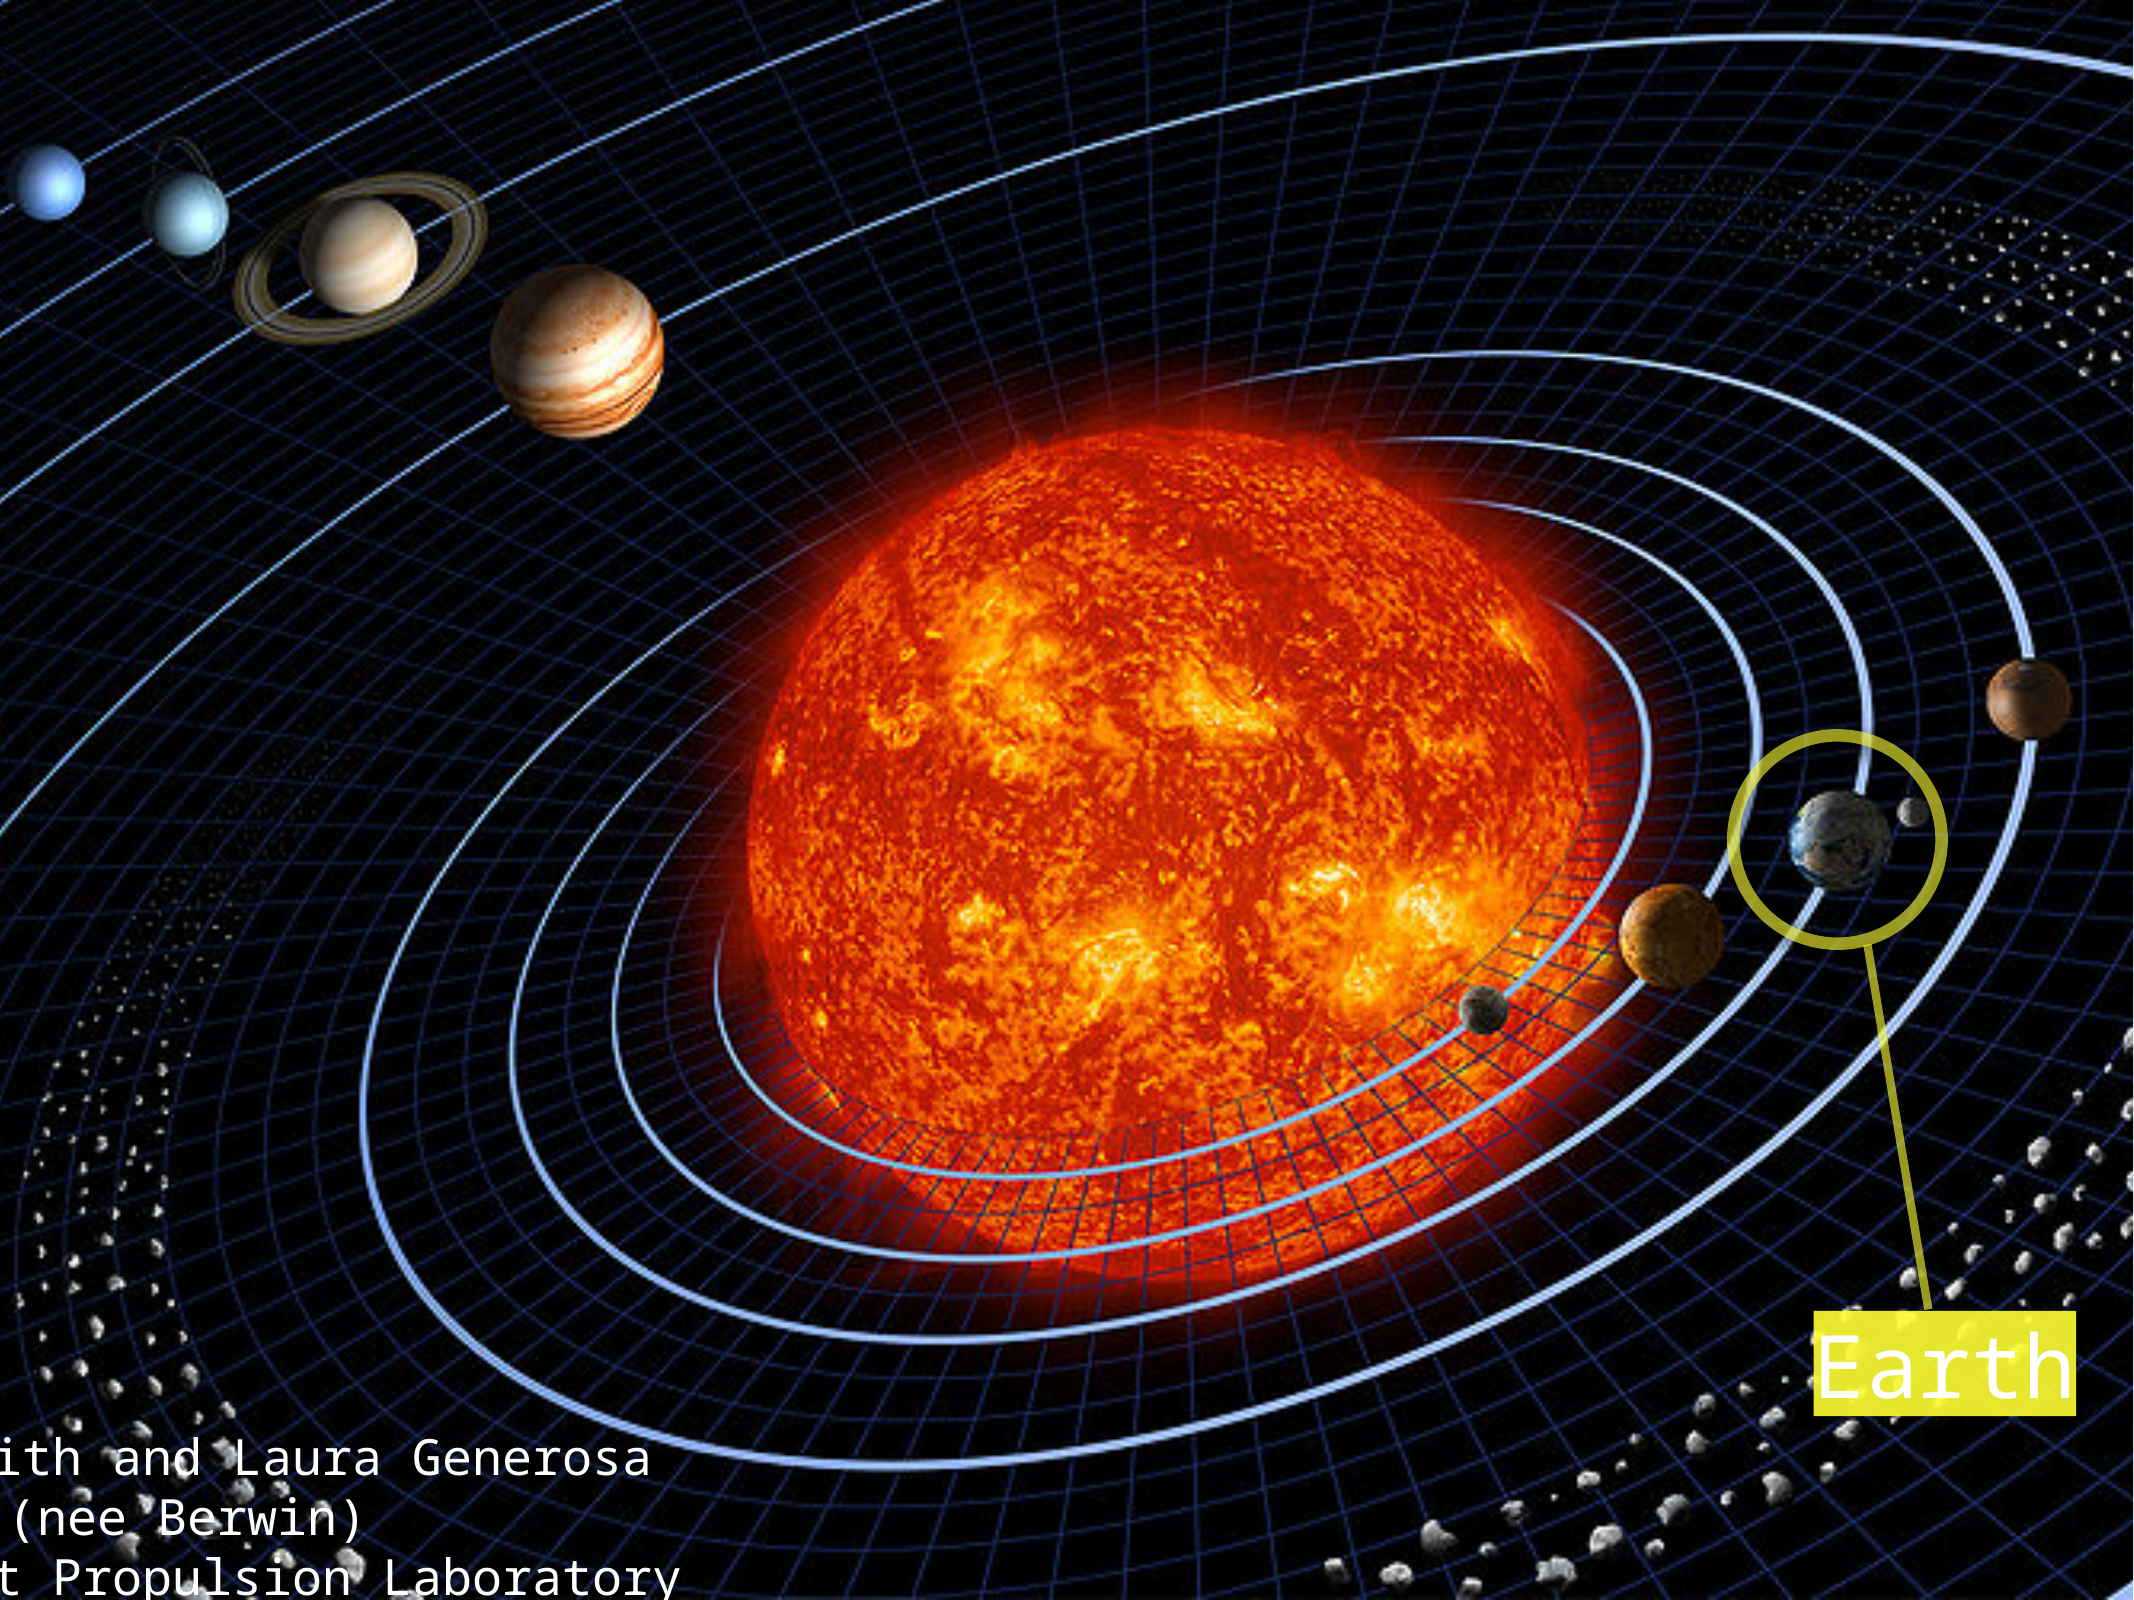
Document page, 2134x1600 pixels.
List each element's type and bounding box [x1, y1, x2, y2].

text_box [1733, 735, 2050, 1424]
picture [0, 0, 2134, 1600]
